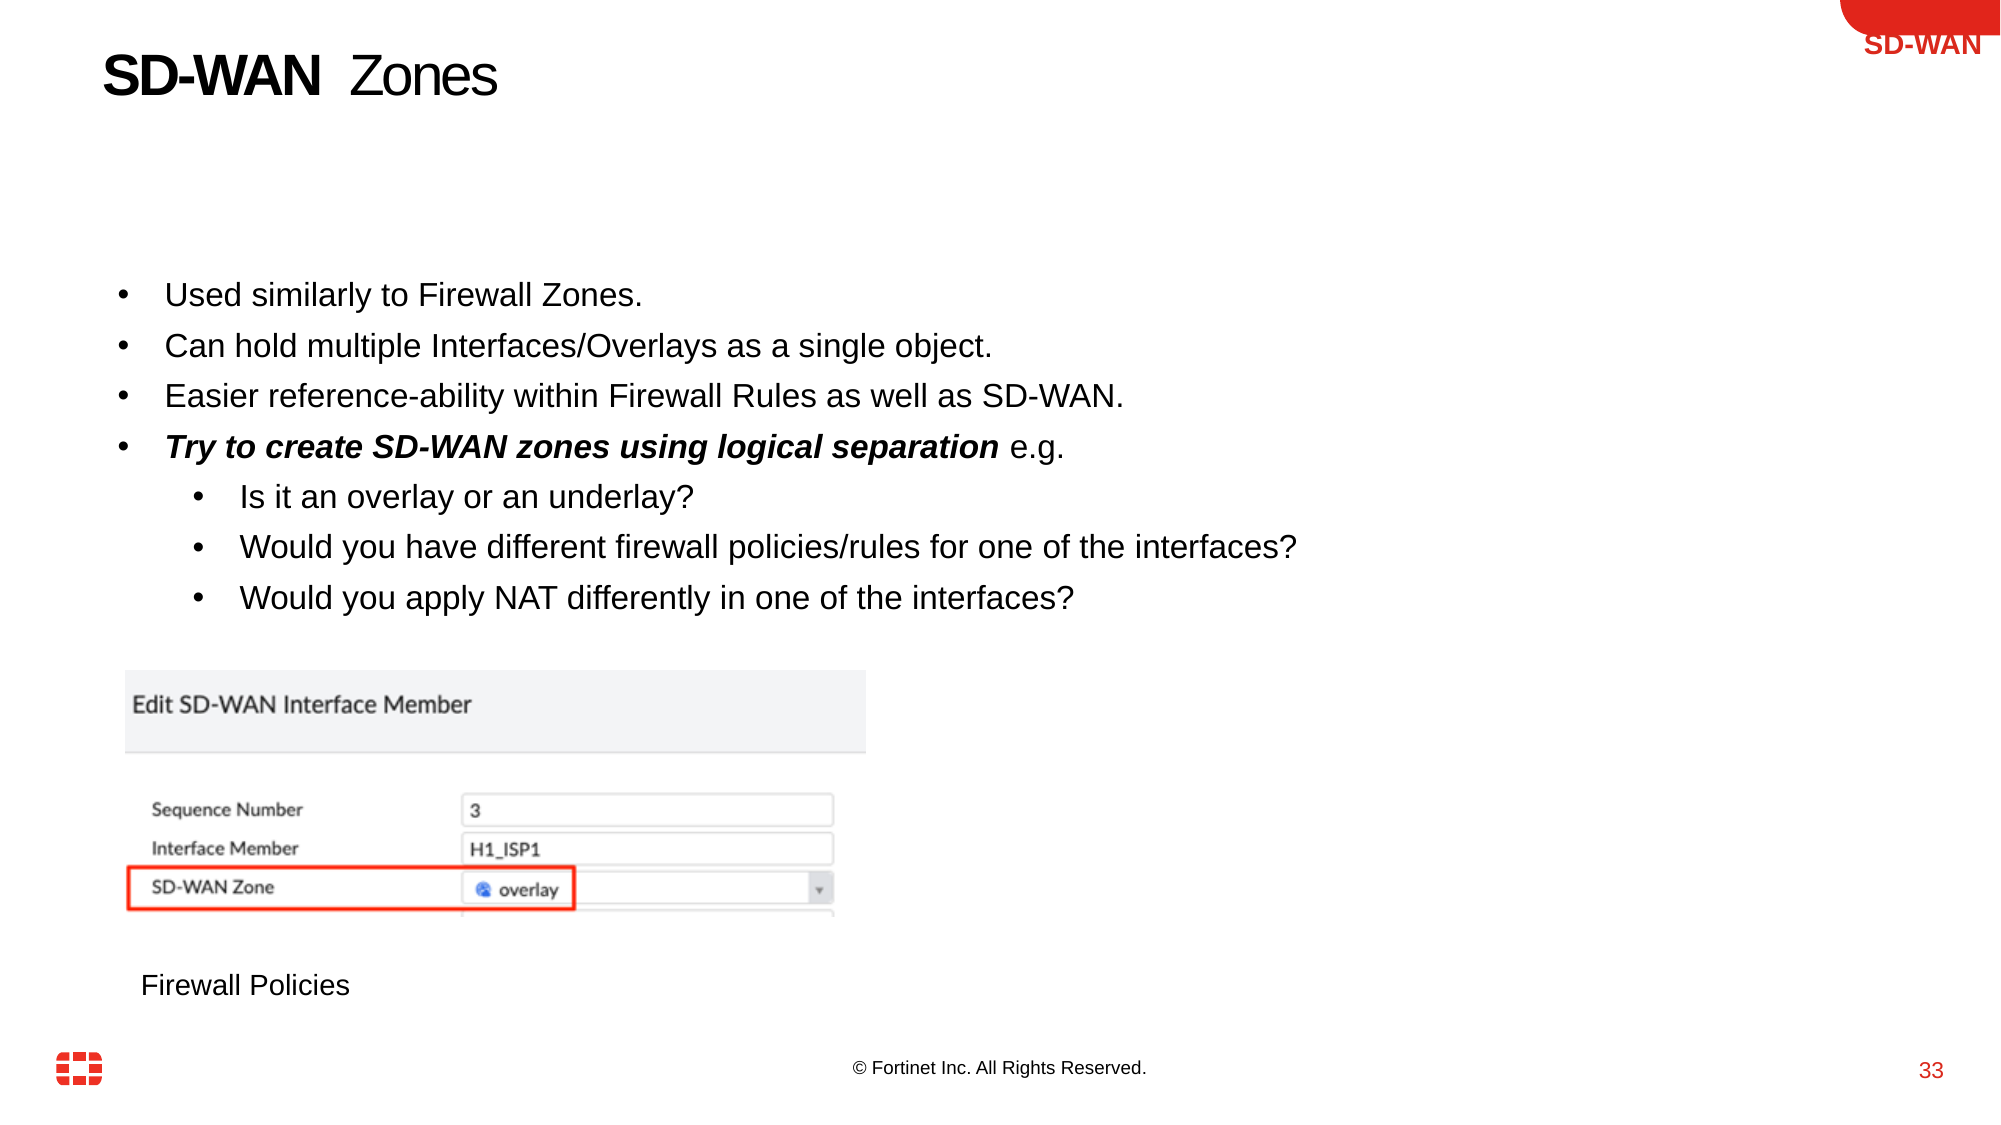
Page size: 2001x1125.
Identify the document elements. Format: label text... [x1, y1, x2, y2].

title SD-WAN Zones [102, 42, 1881, 111]
picture [125, 670, 866, 917]
text_box Used similarly to Firewall Zones. Can hold multiple Interfaces/Overlays as a single object. Easier reference-ability within Firewall Rules as well as SD-WAN. Try to create SD-WAN zones using logical separation e.g. Is it an overlay or an underlay? Would you have different firewall policies/rules for one of the interfaces? Would you apply NAT differently in one of the interfaces? [102, 269, 1929, 675]
text_box Firewall Policies [125, 961, 366, 1010]
text_box SD-WAN [1849, 20, 1998, 69]
